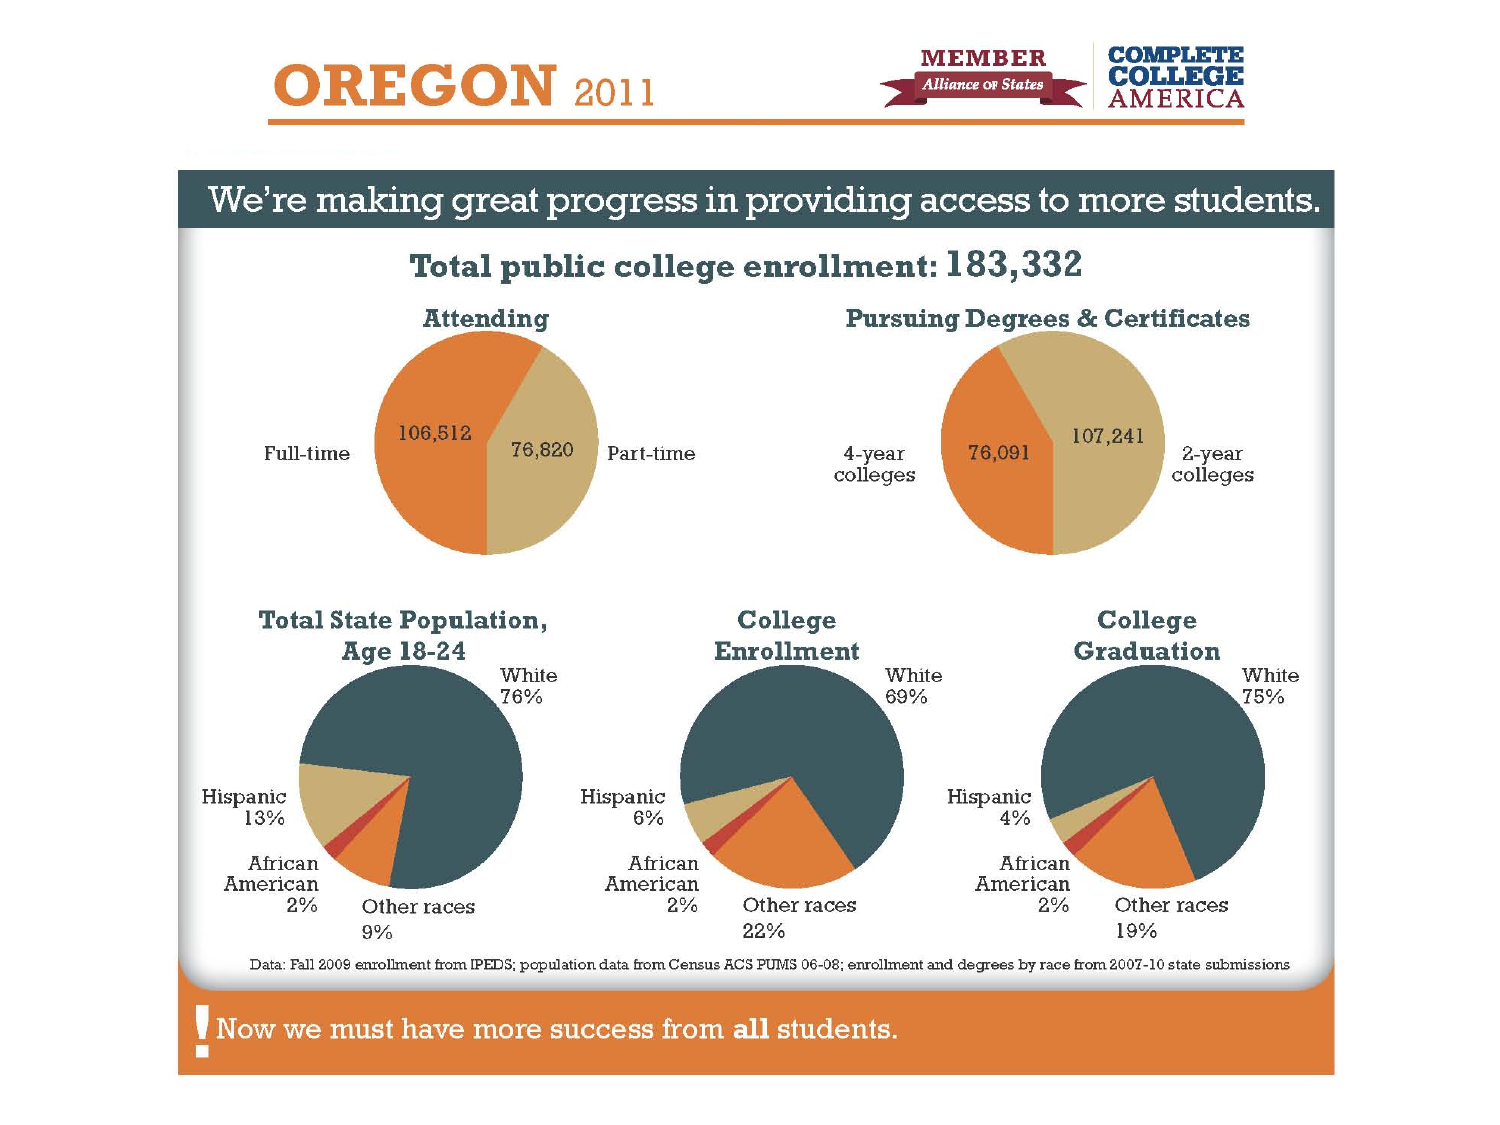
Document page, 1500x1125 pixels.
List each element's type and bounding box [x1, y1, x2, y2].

picture [112, 149, 1401, 1095]
picture [212, 0, 1300, 126]
